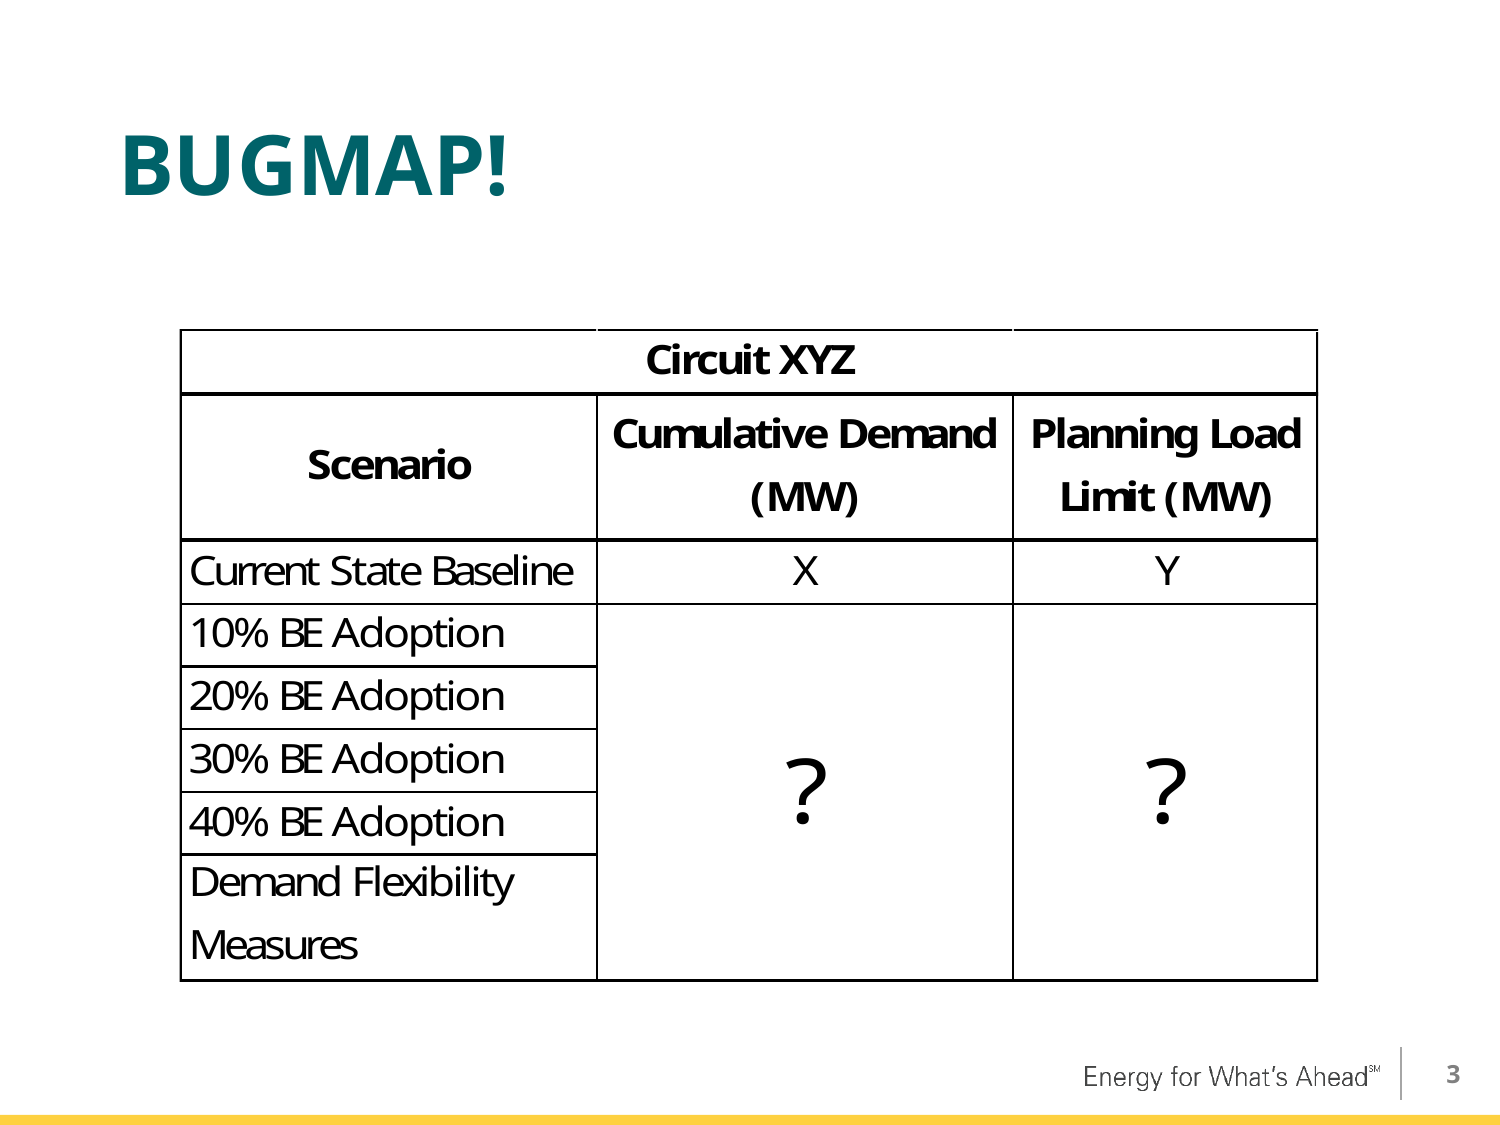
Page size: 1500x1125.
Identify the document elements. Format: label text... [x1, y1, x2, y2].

picture [1085, 1065, 1380, 1091]
title BUGMAP! [103, 59, 1397, 278]
picture [179, 329, 1321, 984]
slide_number 2 [1390, 1045, 1476, 1106]
